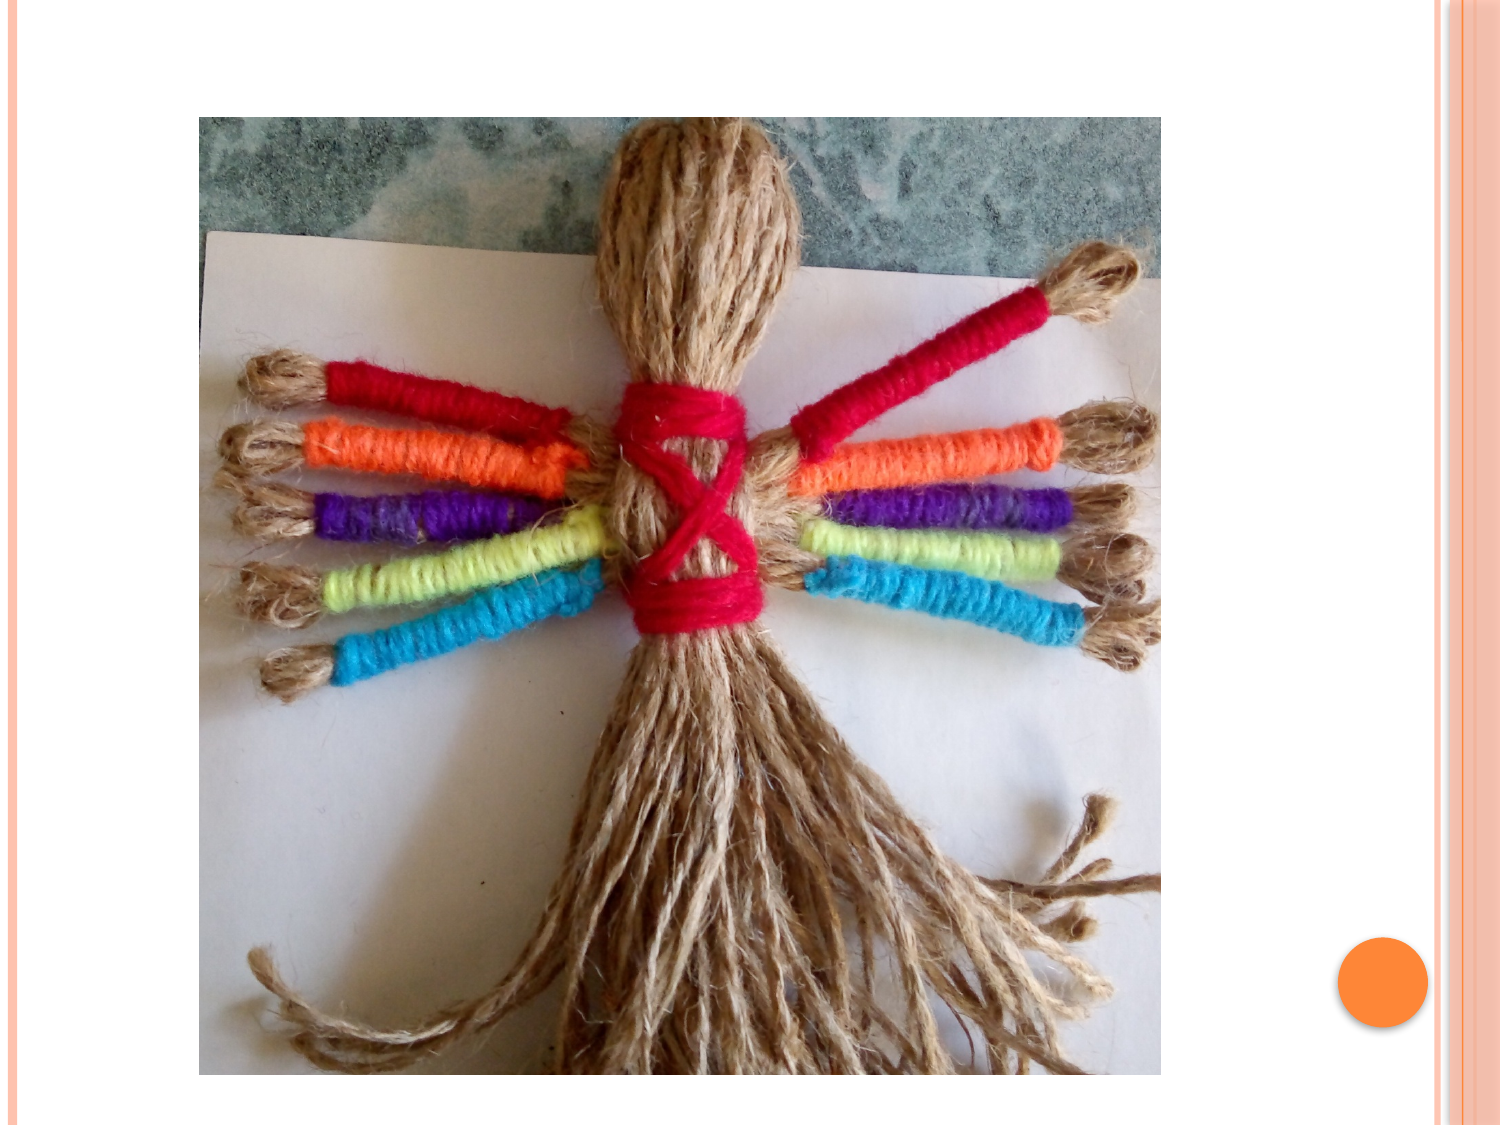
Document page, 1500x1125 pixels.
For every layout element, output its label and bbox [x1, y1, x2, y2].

picture [198, 116, 1161, 1075]
